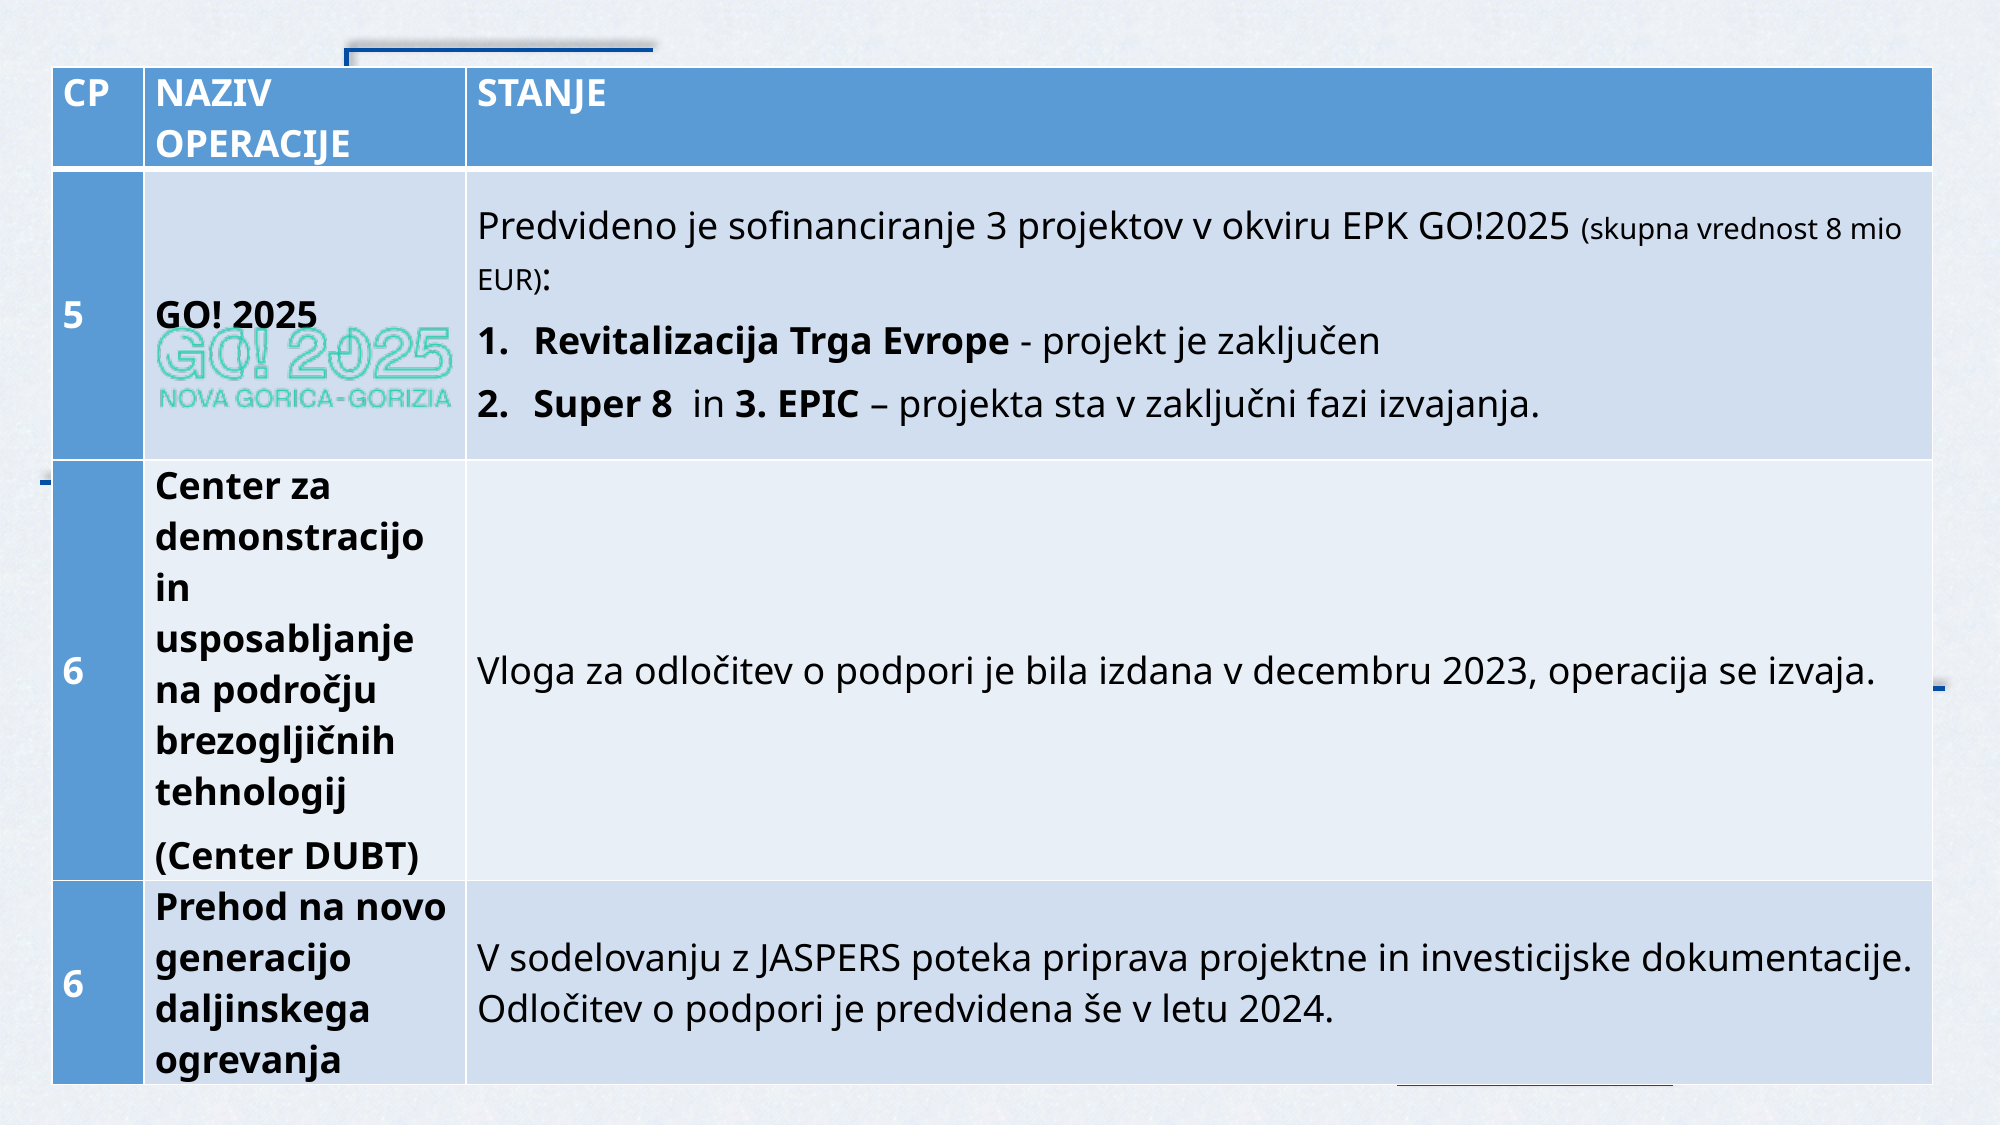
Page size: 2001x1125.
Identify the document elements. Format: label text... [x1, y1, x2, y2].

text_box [1396, 688, 1946, 1084]
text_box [40, 49, 654, 483]
picture [156, 325, 454, 409]
table_cell 6 [53, 483, 143, 880]
table_cell Predvideno je sofinanciranje 3 projektov v okviru EPK GO!2025 (skupna vrednost 8 mio EUR): Revitalizacija Trga Evrope - projekt je zaključen Super 8 in 3. EPIC – projekta sta v zaključni fazi izvajanja. [654, 172, 1932, 459]
table_cell V sodelovanju z JASPERS poteka priprava projektne in investicijske dokumentacije. Odločitev o podpori je predvidena še v letu 2024. [467, 881, 1396, 1084]
table_cell Center za demonstracijo in usposabljanje na področju brezogljičnih tehnologij (Center DUBT) [145, 483, 465, 880]
table_header Stanje [654, 68, 1932, 166]
table_cell Prehod na novo generacijo daljinskega ogrevanja [145, 881, 465, 1084]
table_cell 6 [53, 881, 143, 1084]
picture [83, 997, 256, 1083]
table_cell Vloga za odločitev o podpori je bila izdana v decembru 2023, operacija se izvaja. [467, 461, 1932, 880]
picture [291, 989, 733, 1083]
